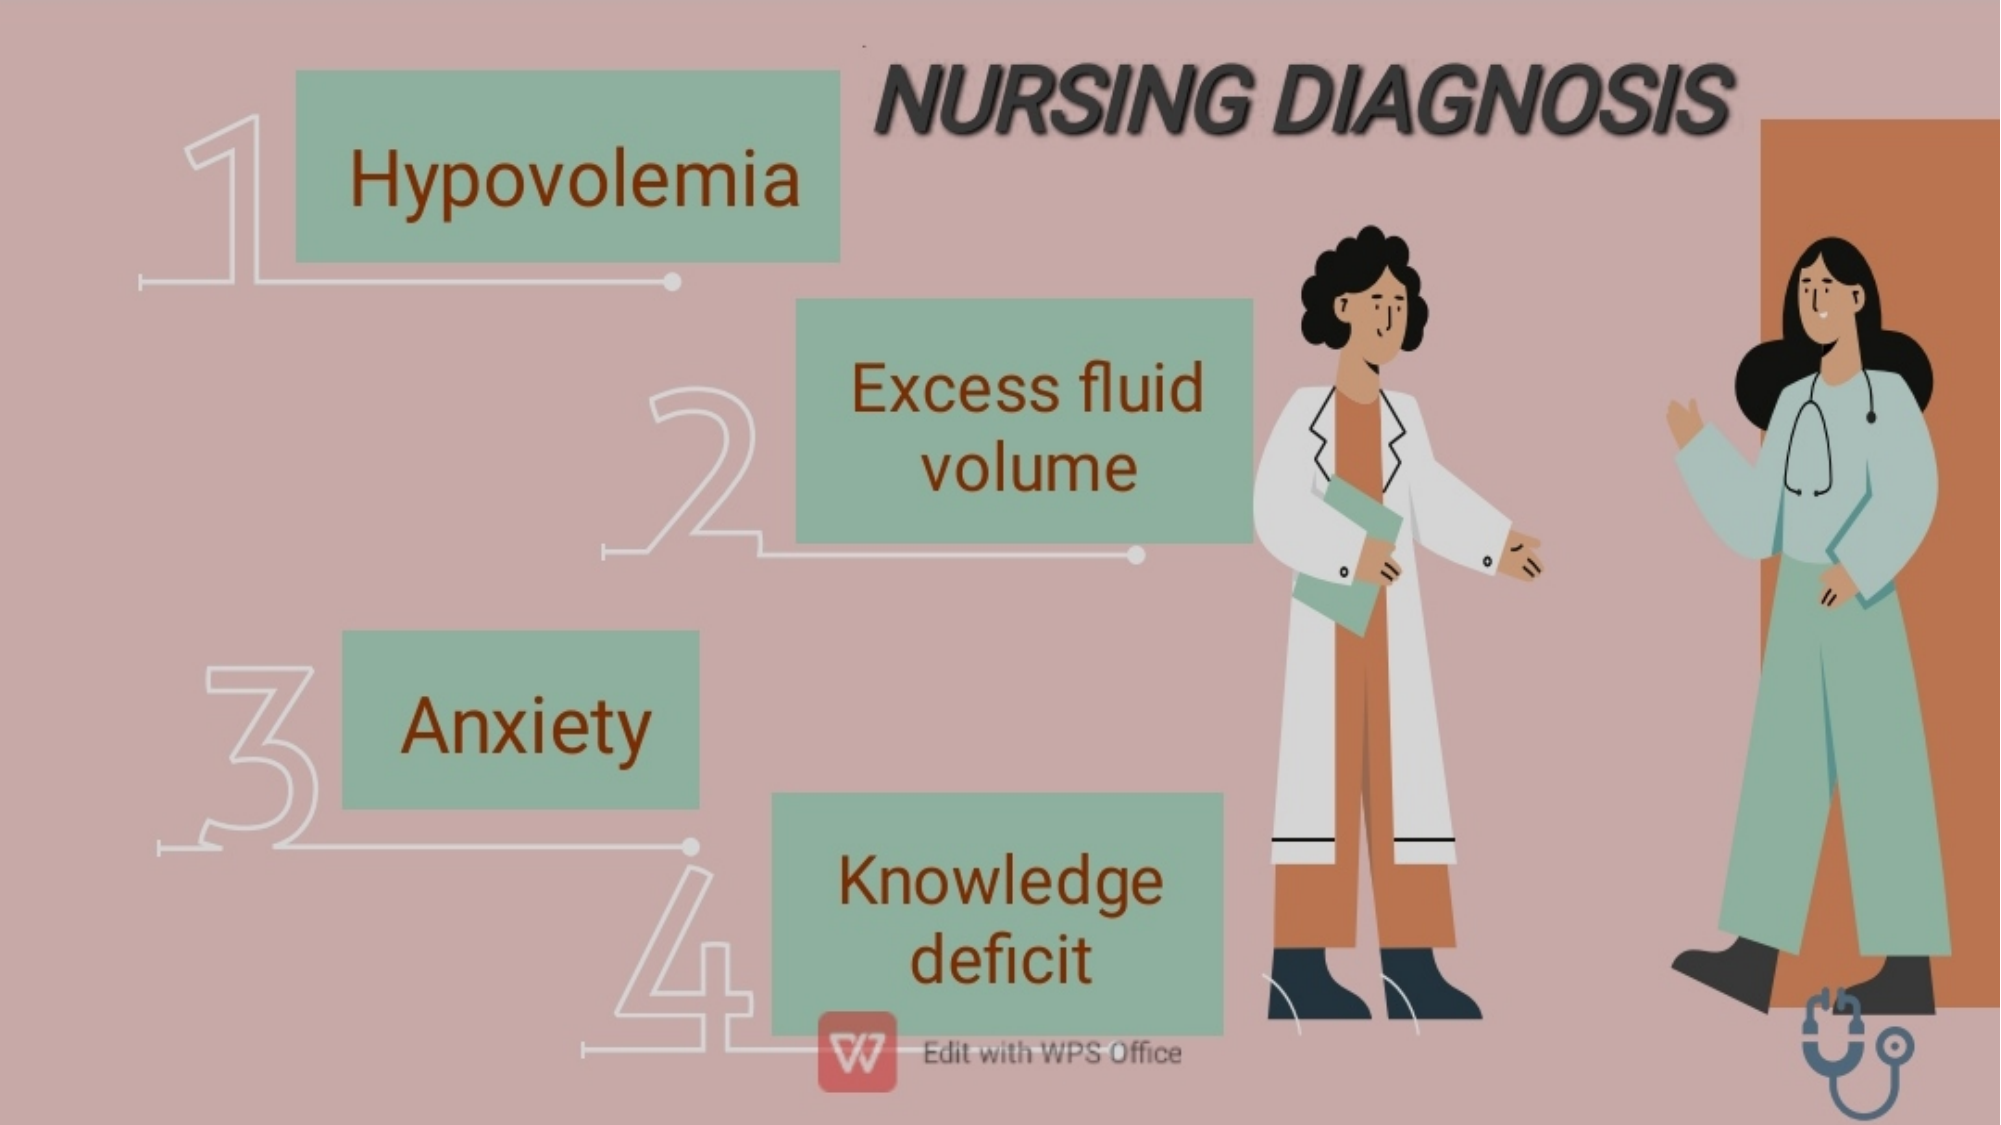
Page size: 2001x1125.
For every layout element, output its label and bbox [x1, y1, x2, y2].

list [0, 0, 2000, 1125]
